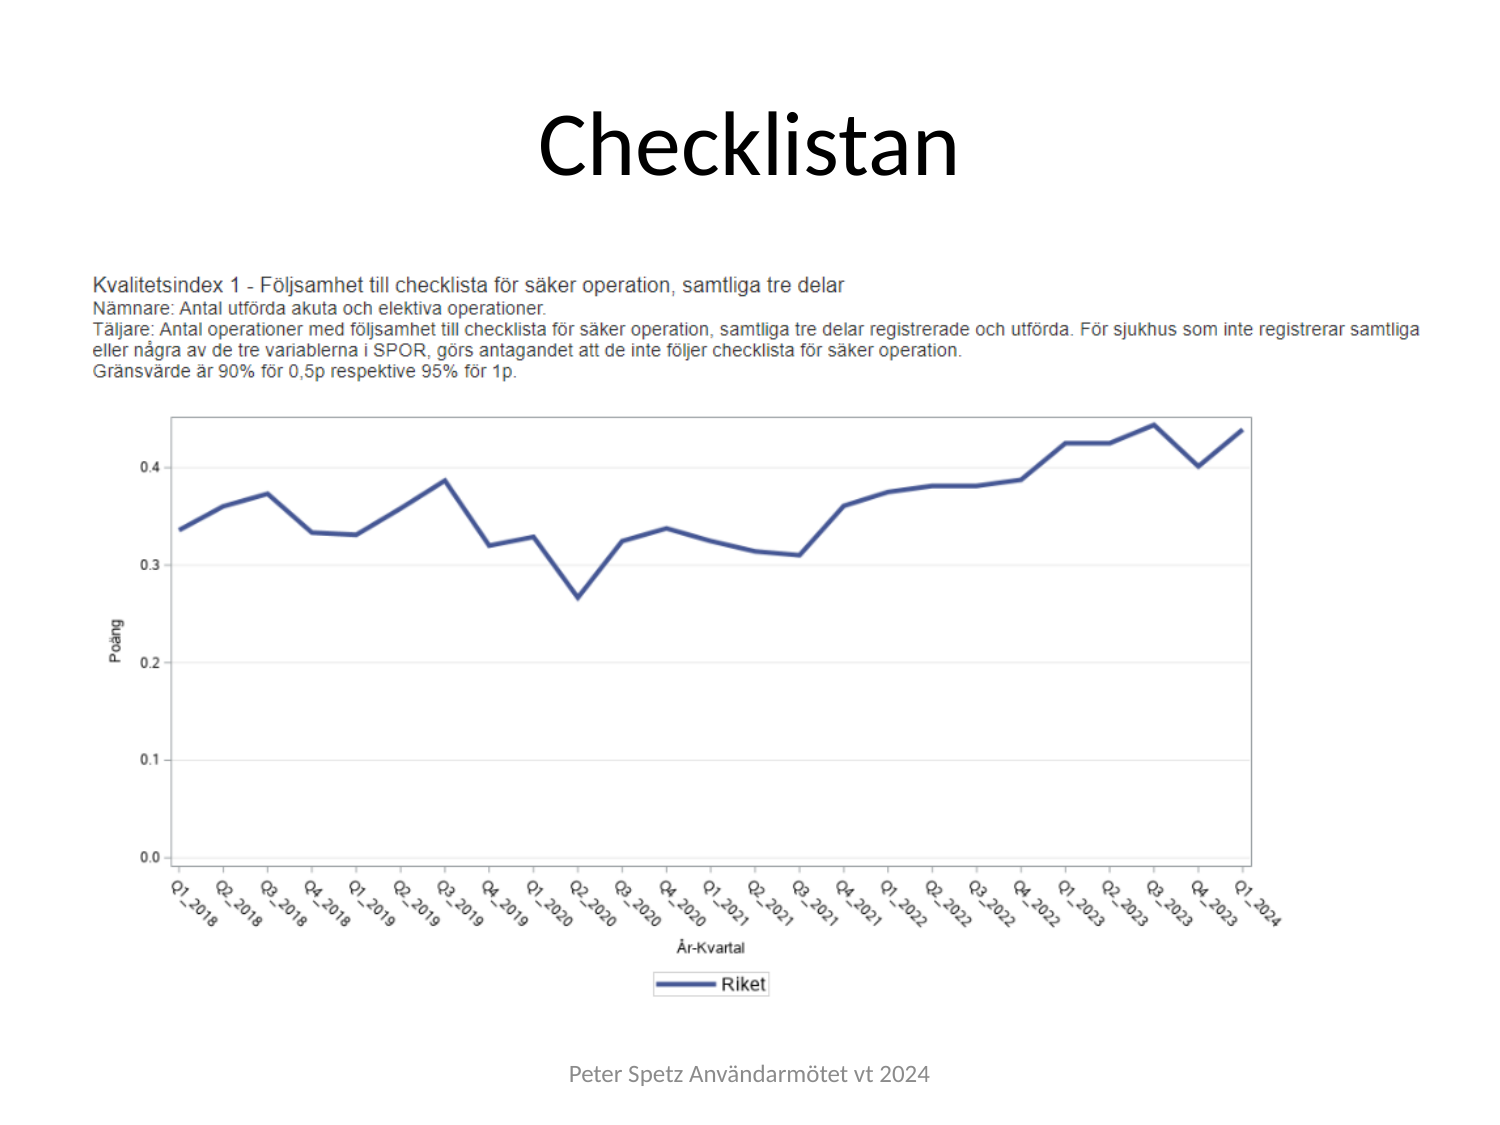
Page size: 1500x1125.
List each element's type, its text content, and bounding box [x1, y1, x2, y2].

footer Peter Spetz Användarmötet vt 2024 [512, 1042, 988, 1103]
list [74, 265, 1426, 1003]
title Checklistan [75, 45, 1425, 233]
